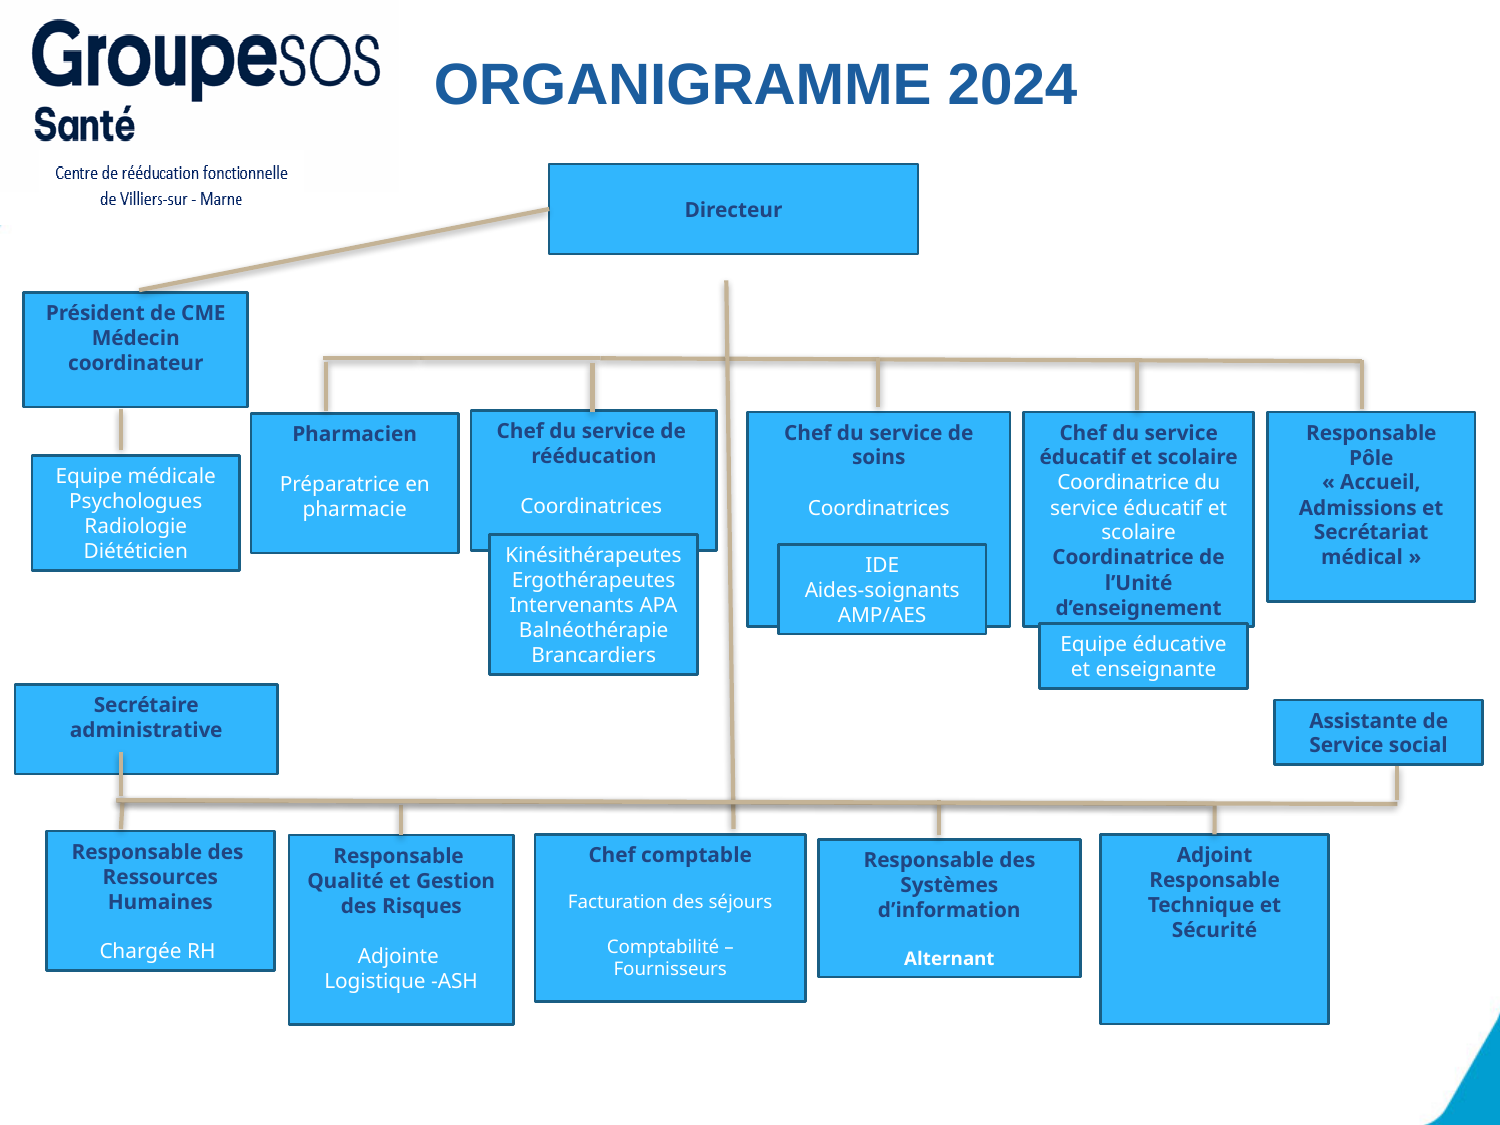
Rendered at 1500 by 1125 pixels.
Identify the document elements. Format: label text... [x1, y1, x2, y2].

text_box Chef du service de rééducation Coordinatrices [471, 410, 717, 551]
title Organigramme 2024 [418, 0, 1483, 124]
text_box Responsable des Systèmes d’information Alternant [818, 839, 1081, 977]
text_box Chef du service éducatif et scolaire Coordinatrice du service éducatif et scolaire Coordinatrice de l’Unité d’enseignement [1023, 411, 1254, 627]
text_box Chef du service de soins Coordinatrices [747, 411, 1010, 627]
text_box Chef comptable Facturation des séjours Comptabilité – Fournisseurs [534, 834, 806, 1002]
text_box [879, 358, 1363, 362]
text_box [600, 358, 721, 362]
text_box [116, 799, 1394, 805]
text_box Equipe médicale Psychologues Radiologie Diététicien [31, 455, 240, 571]
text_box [726, 813, 734, 830]
text_box IDE Aides-soignants AMP/AES [778, 544, 987, 635]
text_box Pharmacien Préparatrice en pharmacie [250, 413, 459, 553]
text_box Secrétaire administrative [15, 684, 278, 775]
text_box Responsable Qualité et Gestion des Risques Adjointe Logistique -ASH [289, 835, 514, 1025]
picture [0, 0, 1500, 1125]
text_box Président de CME Médecin coordinateur [23, 292, 248, 408]
text_box Responsable des Ressources Humaines Chargée RH [46, 830, 275, 971]
text_box Equipe éducative et enseignante [1039, 623, 1248, 689]
text_box Assistante de Service social [1274, 699, 1483, 765]
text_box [138, 209, 550, 291]
text_box Kinésithérapeutes Ergothérapeutes Intervenants APA Balnéothérapie Brancardiers [489, 534, 698, 675]
text_box Adjoint Responsable Technique et Sécurité [1100, 834, 1329, 1025]
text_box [726, 280, 734, 797]
text_box Responsable Pôle « Accueil, Admissions et Secrétariat médical » [1267, 411, 1476, 602]
text_box Directeur [549, 164, 918, 254]
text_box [738, 358, 878, 362]
